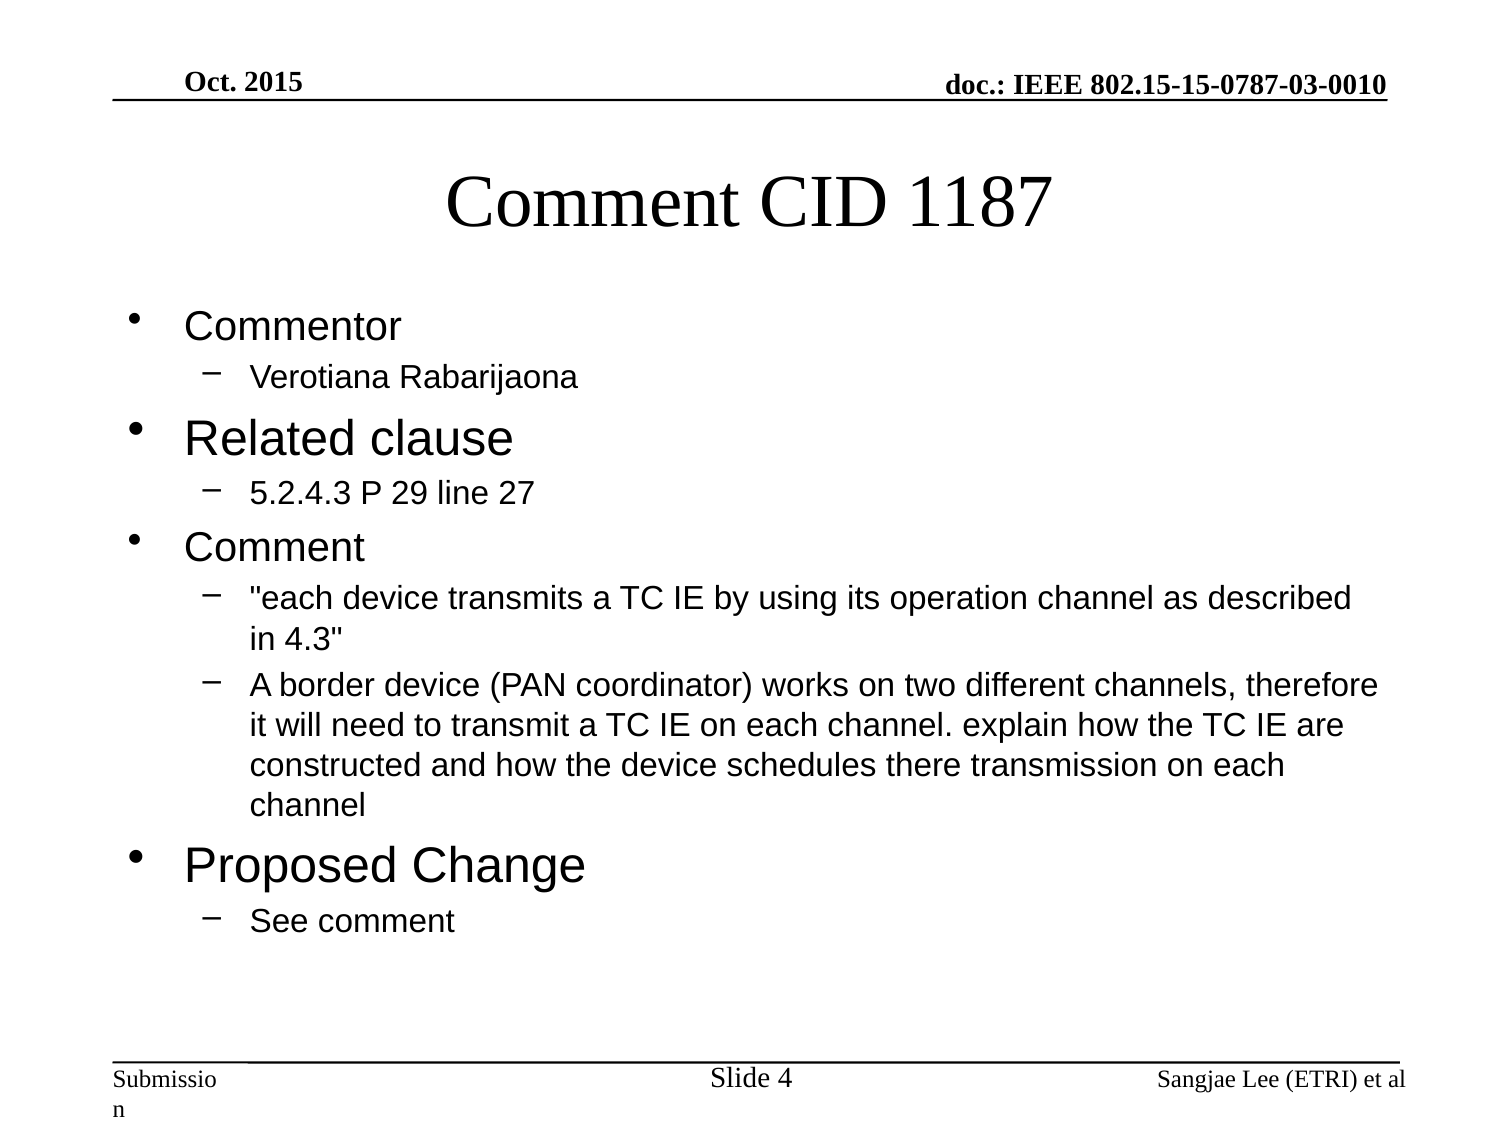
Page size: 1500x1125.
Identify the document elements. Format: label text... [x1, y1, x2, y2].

title Comment CID 1187 [112, 125, 1388, 268]
list Commentor Verotiana Rabarijaona Related clause 5.2.4.3 P 29 line 27 Comment "each device transmits a TC IE by using its operation channel as described in 4.3" A border device (PAN coordinator) works on two different channels, therefore it will need to transmit a TC IE on each channel. explain how the TC IE are constructed and how the device schedules there transmission on each channel Proposed Change See comment [112, 290, 1400, 1001]
footer Sangjae Lee (ETRI) et al [820, 1061, 1413, 1093]
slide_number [112, 62, 376, 99]
slide_number Slide 4 [619, 1058, 883, 1095]
